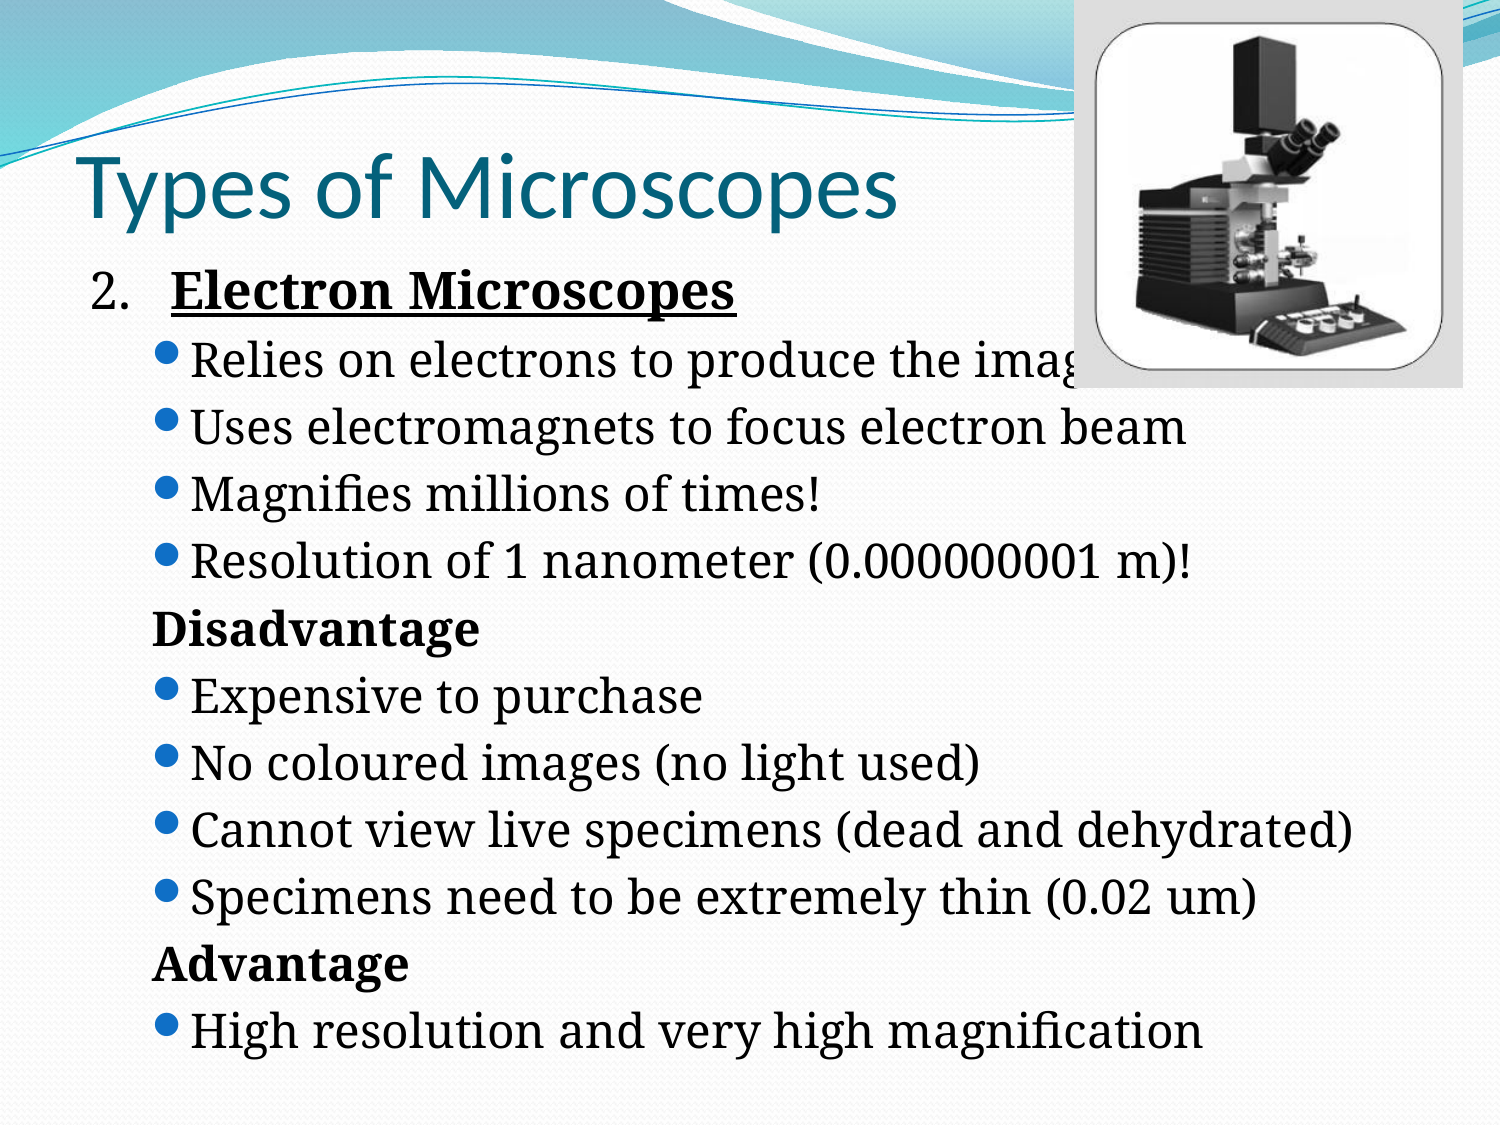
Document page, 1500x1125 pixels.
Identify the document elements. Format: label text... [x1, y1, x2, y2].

list 2. Electron Microscopes Relies on electrons to produce the image Uses electromagnets to focus electron beam Magnifies millions of times! Resolution of 1 nanometer (0.000000001 m)! Disadvantage Expensive to purchase No coloured images (no light used) Cannot view live specimens (dead and dehydrated) Specimens need to be extremely thin (0.02 um) Advantage High resolution and very high magnification [75, 249, 1425, 1075]
picture [1074, 0, 1463, 388]
title Types of Microscopes [75, 115, 1067, 238]
